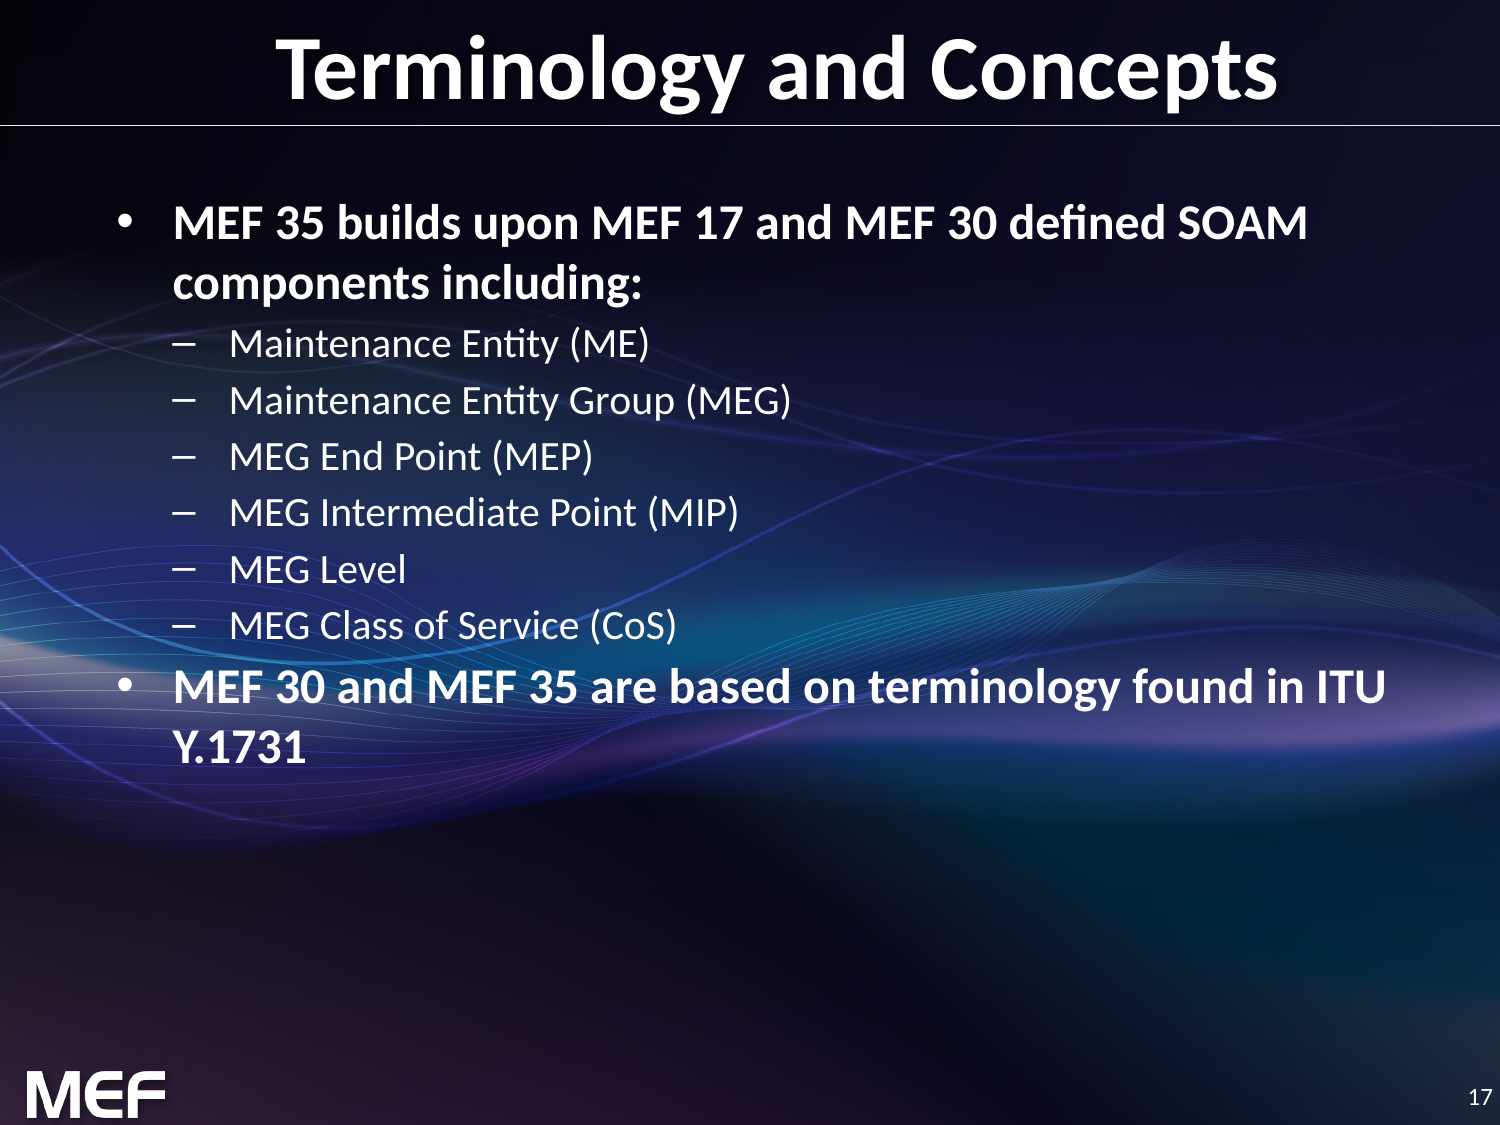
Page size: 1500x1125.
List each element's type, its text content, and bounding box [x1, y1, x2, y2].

picture [0, 126, 1500, 1125]
list MEF 35 builds upon MEF 17 and MEF 30 defined SOAM components including: Maintenance Entity (ME) Maintenance Entity Group (MEG) MEG End Point (MEP) MEG Intermediate Point (MIP) MEG Level MEG Class of Service (CoS) MEF 30 and MEF 35 are based on terminology found in ITU Y.1731 [101, 182, 1439, 933]
title Terminology and Concepts [0, 0, 1500, 126]
